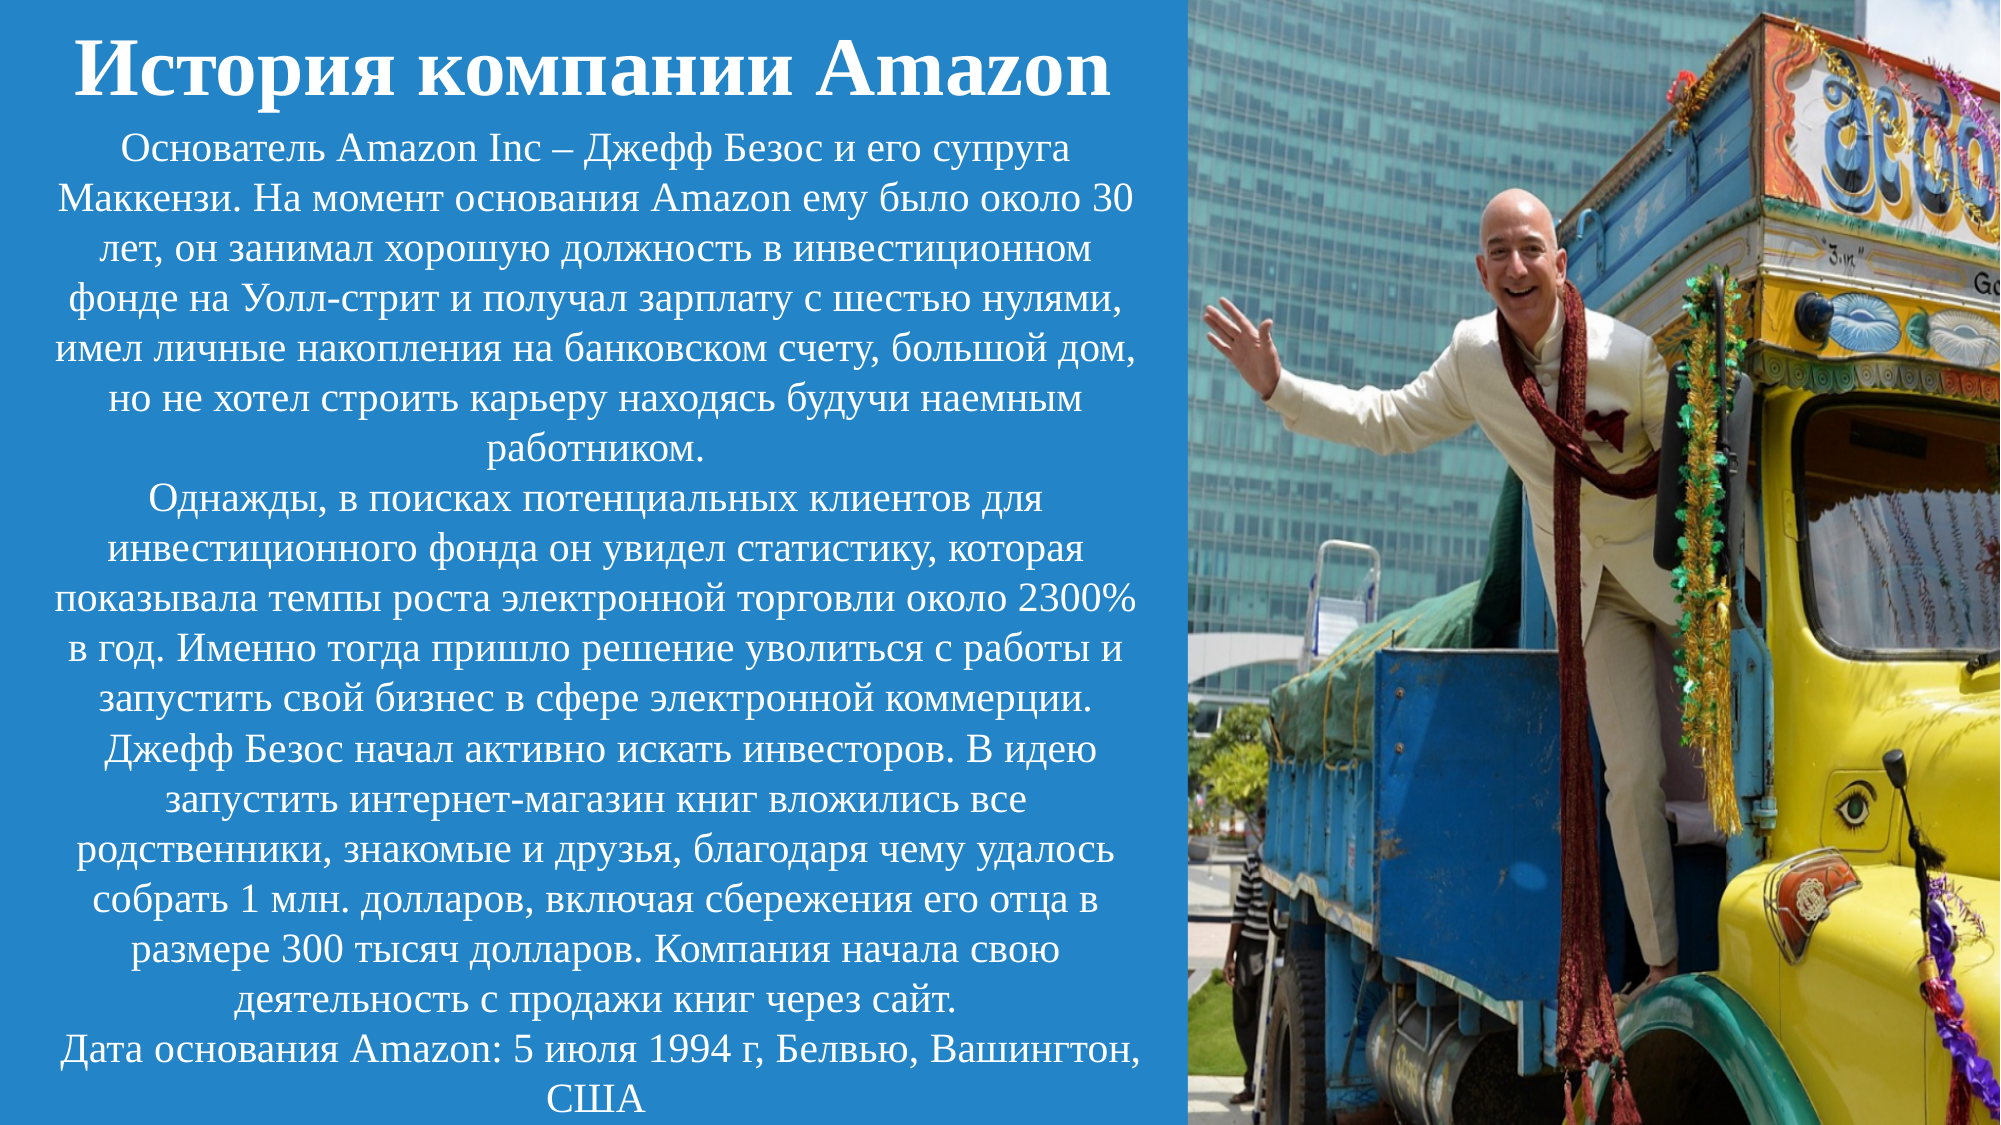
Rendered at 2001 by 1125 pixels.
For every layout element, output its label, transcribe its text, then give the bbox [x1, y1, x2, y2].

text_box Основатель Amazon Inc – Джефф Безос и его супруга Маккензи. На момент основания Amazon ему было около 30 лет, он занимал хорошую должность в инвестиционном фонде на Уолл-стрит и получал зарплату с шестью нулями, имел личные накопления на банковском счету, большой дом, но не хотел строить карьеру находясь будучи наемным работником. Однажды, в поисках потенциальных клиентов для инвестиционного фонда он увидел статистику, которая показывала темпы роста электронной торговли около 2300% в год. Именно тогда пришло решение уволиться с работы и запустить свой бизнес в сфере электронной коммерции. Джефф Безос начал активно искать инвесторов. В идею запустить интернет-магазин книг вложились все родственники, знакомые и друзья, благодаря чему удалось собрать 1 млн. долларов, включая сбережения его отца в размере 300 тысяч долларов. Компания начала свою деятельность с продажи книг через сайт. Дата основания Amazon: 5 июля 1994 г, Белвью, Вашингтон, США [27, 112, 1165, 922]
picture [1187, 0, 2000, 1125]
text_box [0, 0, 1187, 1125]
text_box История компании Amazon [24, 16, 1162, 113]
